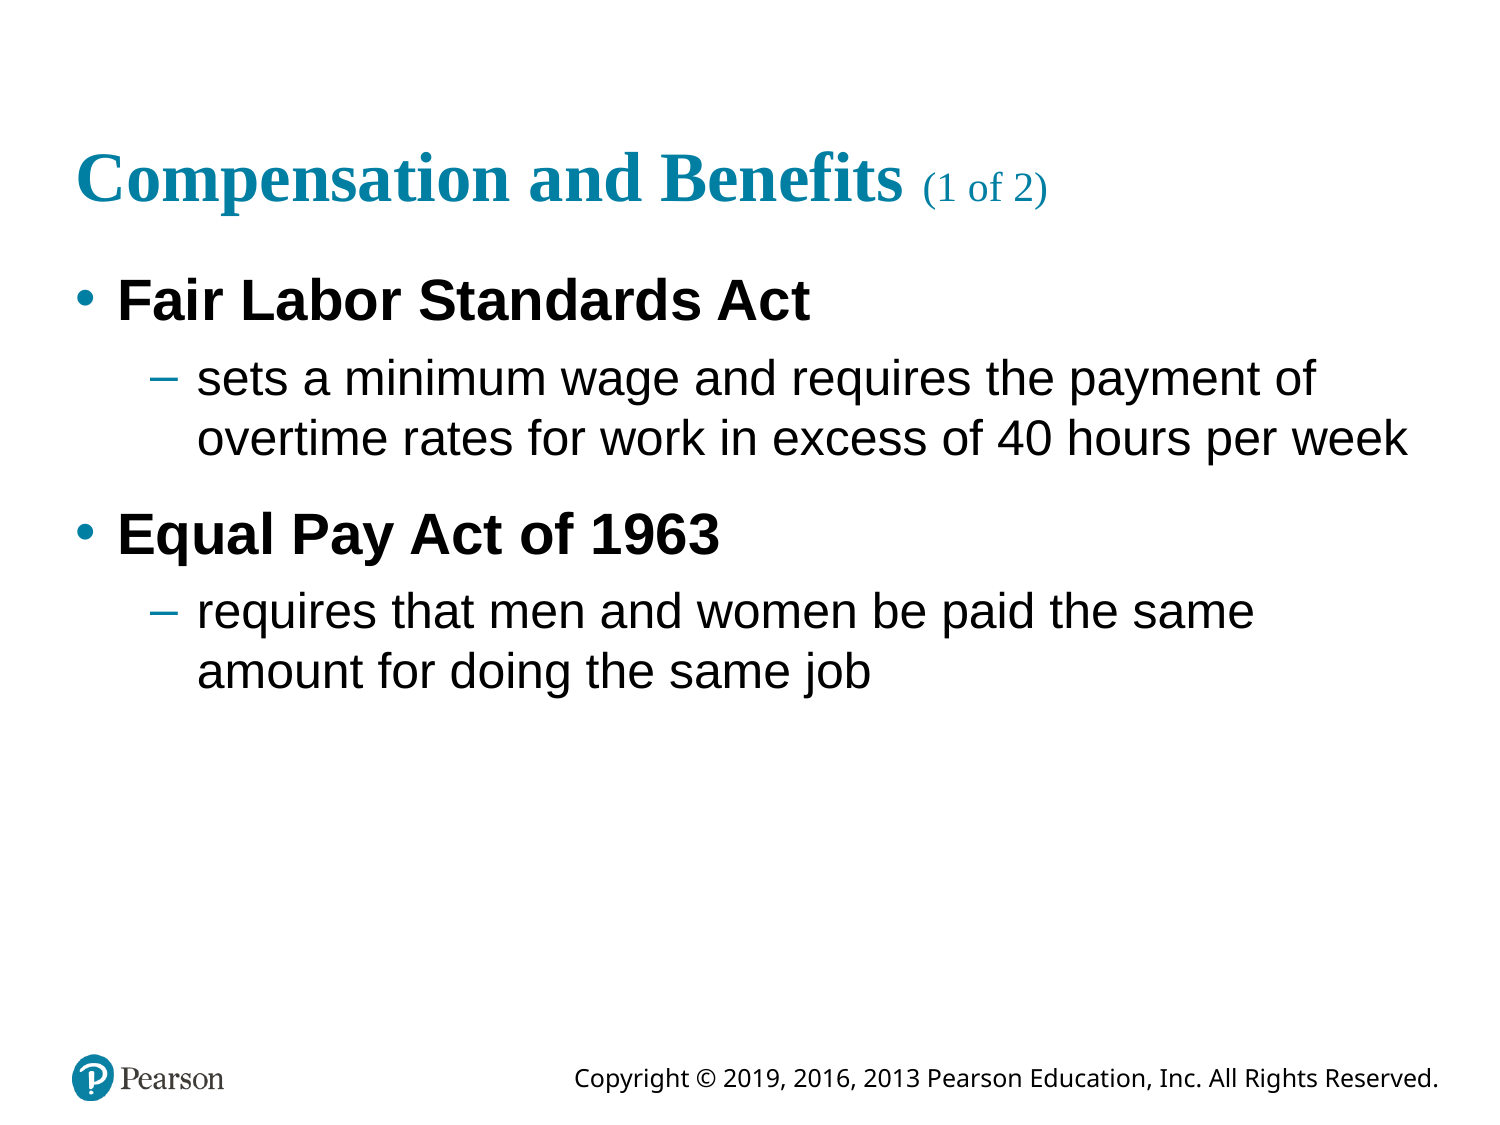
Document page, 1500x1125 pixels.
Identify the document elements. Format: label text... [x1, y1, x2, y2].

picture [72, 1054, 89, 1072]
picture [81, 1064, 107, 1089]
title Compensation and Benefits (1 of 2) [75, 35, 1425, 216]
list Fair Labor Standards Act sets a minimum wage and requires the payment of overtime rates for work in excess of 40 hours per week Equal Pay Act of 1963 requires that men and women be paid the same amount for doing the same job [75, 262, 1425, 1005]
picture [99, 1054, 224, 1101]
picture [72, 1087, 83, 1101]
